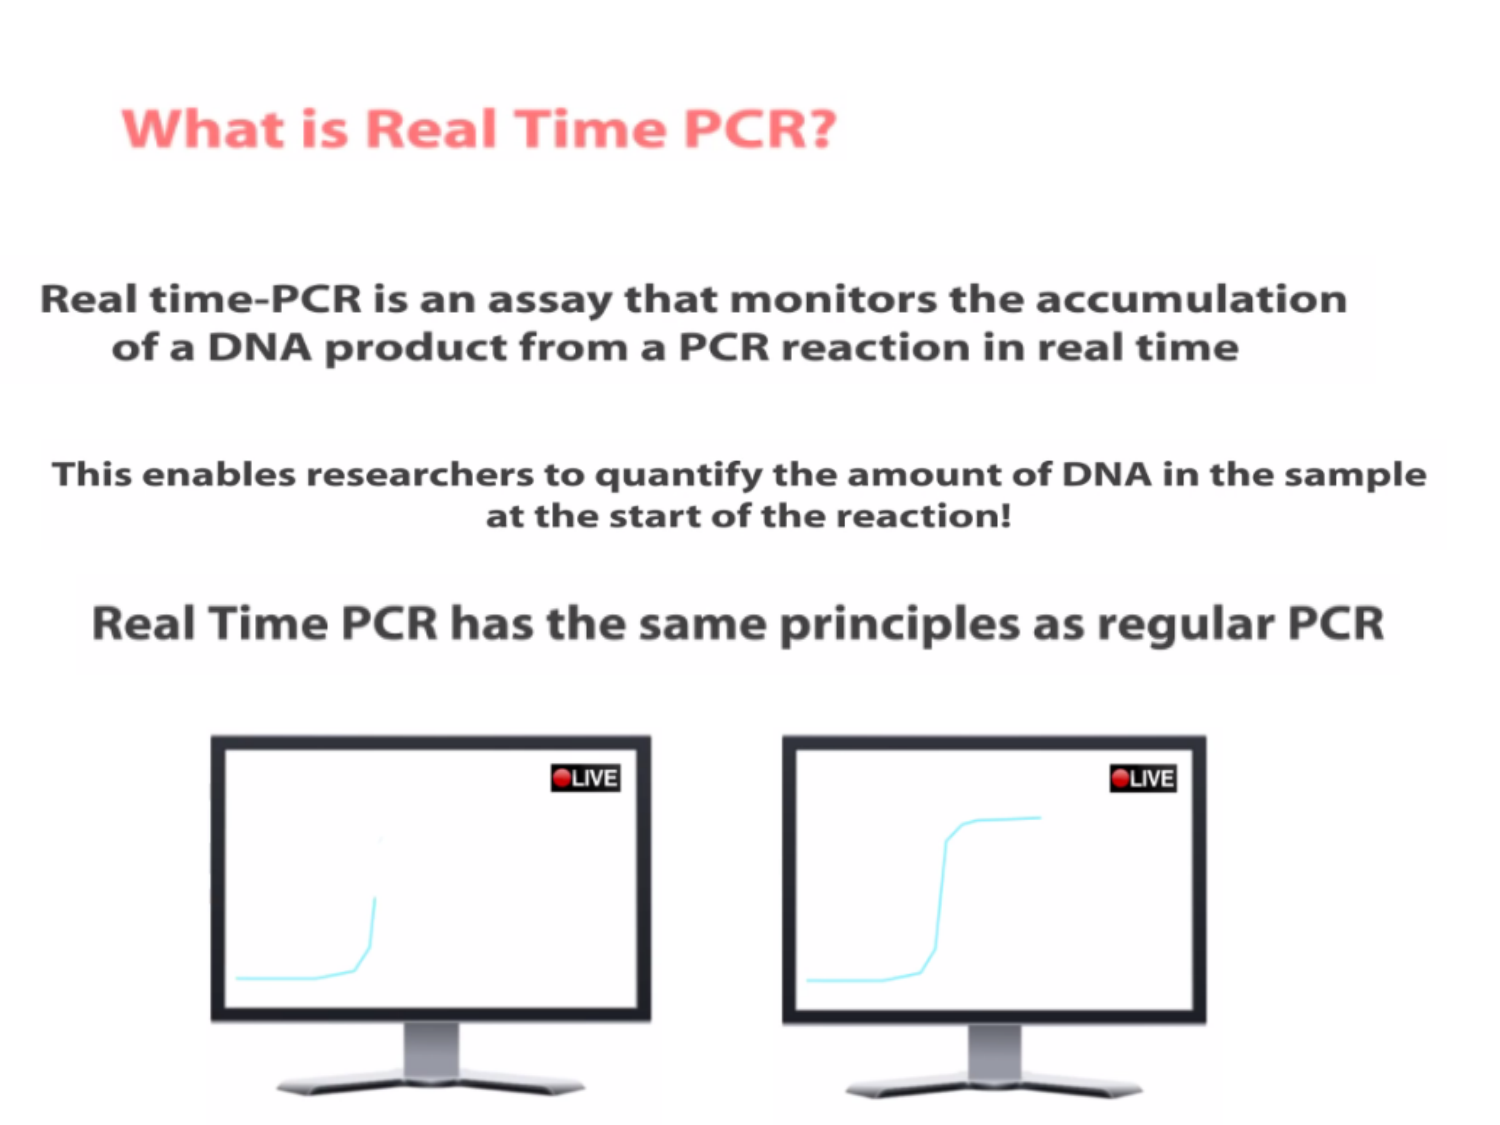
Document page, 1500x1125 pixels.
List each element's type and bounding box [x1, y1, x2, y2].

picture [76, 574, 1400, 675]
picture [0, 255, 1377, 384]
picture [773, 727, 1223, 1125]
list [111, 89, 847, 162]
picture [206, 727, 662, 1125]
picture [41, 438, 1448, 550]
